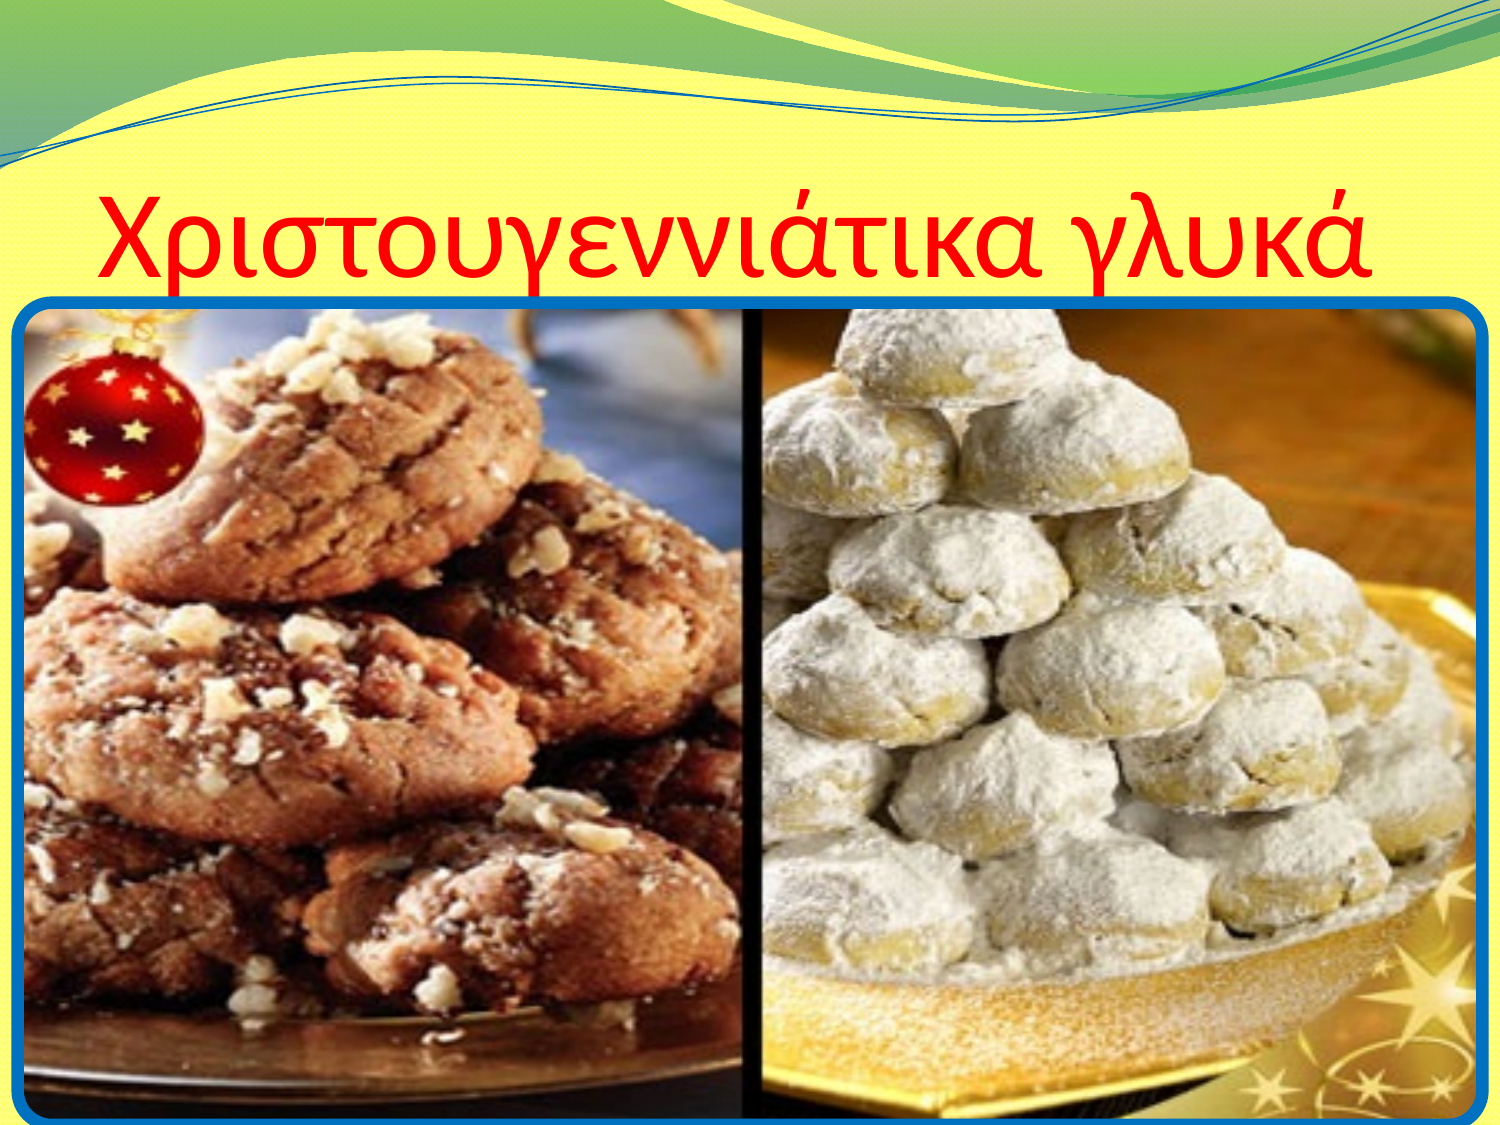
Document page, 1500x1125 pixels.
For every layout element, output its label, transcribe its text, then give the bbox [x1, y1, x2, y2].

title Χριστουγεννιάτικα γλυκά [75, 115, 1425, 296]
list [17, 302, 1483, 1125]
